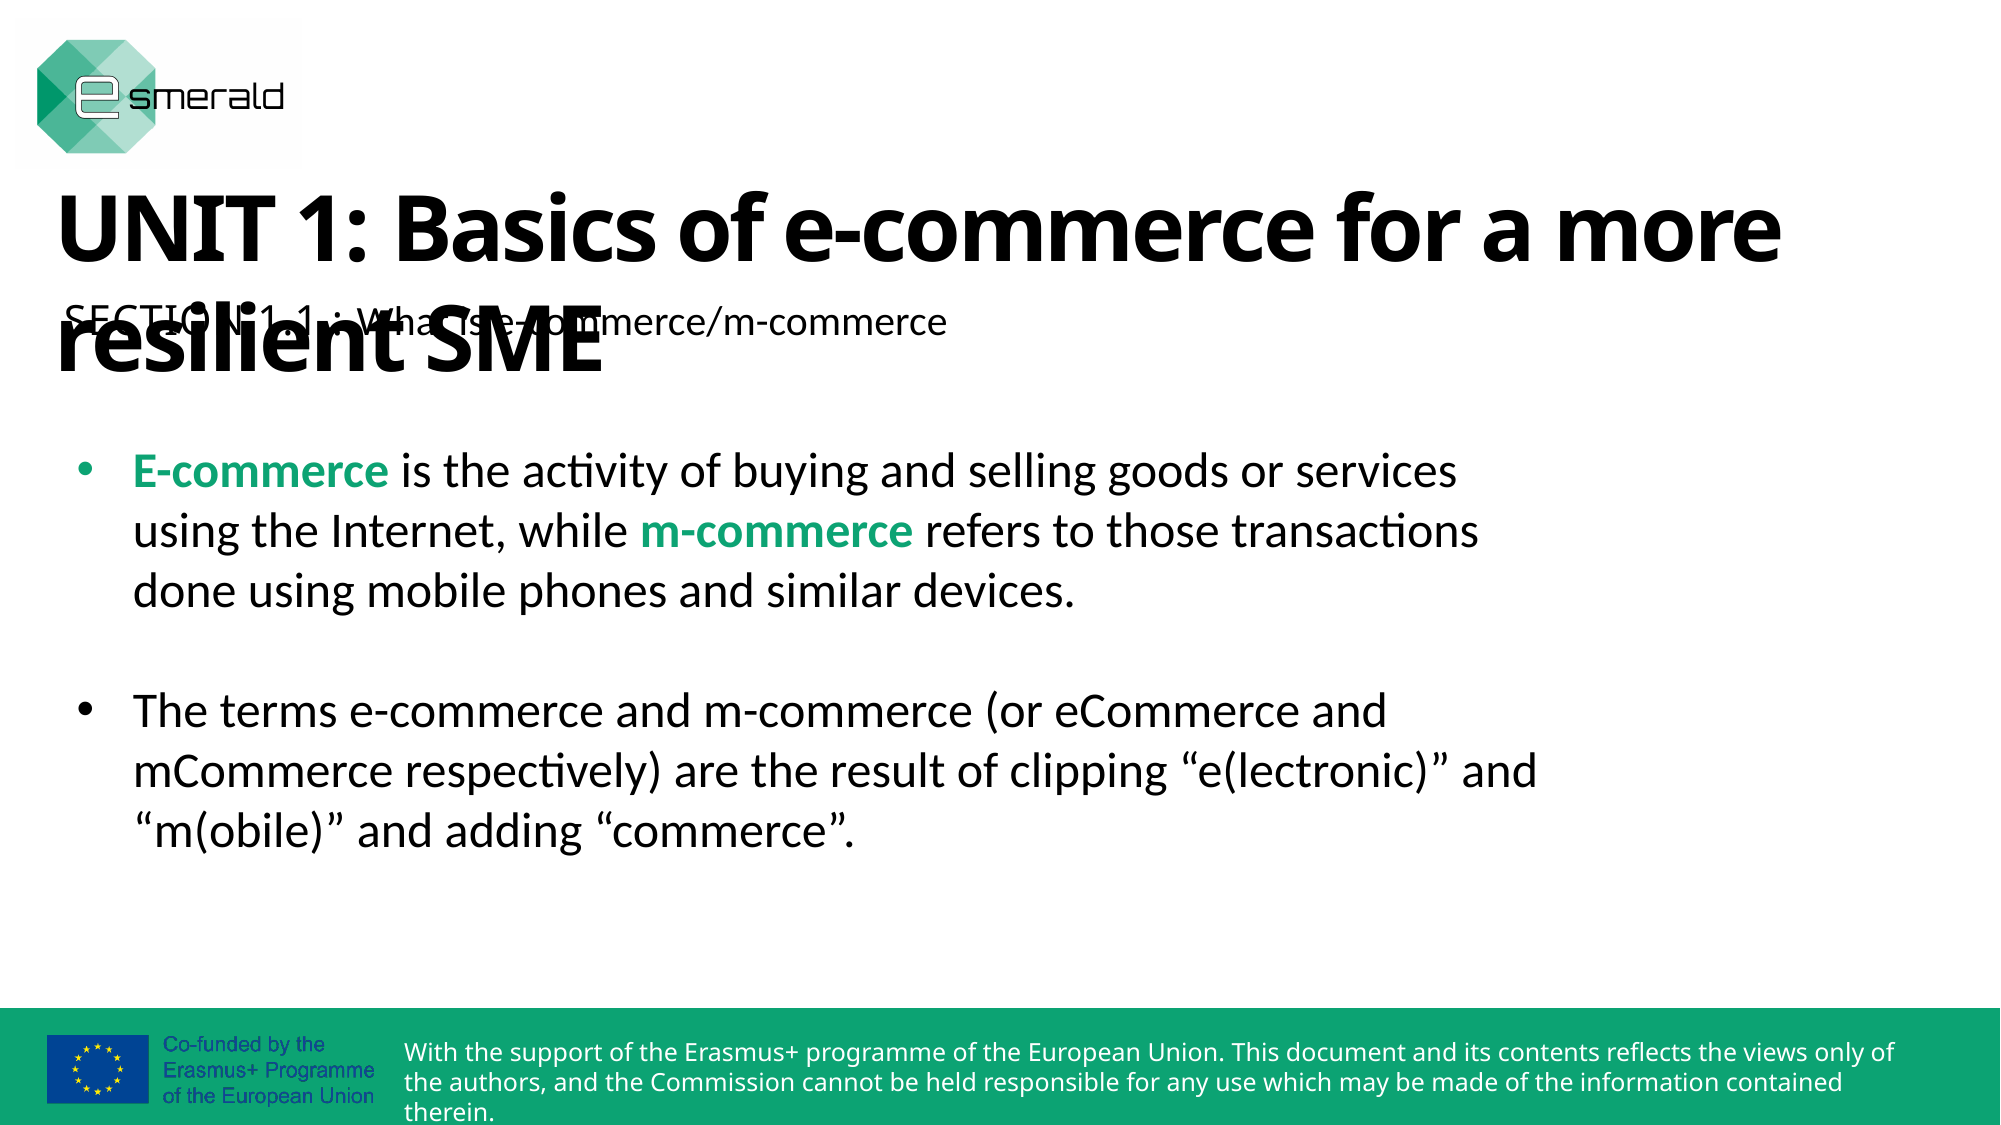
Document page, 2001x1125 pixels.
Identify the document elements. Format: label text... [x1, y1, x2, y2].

text_box SECTION 1.1.: What is e-commerce/m-commerce [61, 290, 949, 344]
picture [15, 18, 302, 169]
text_box E-commerce is the activity of buying and selling goods or services using the Internet, while m-commerce refers to those transactions done using mobile phones and similar devices. The terms e-commerce and m-commerce (or eCommerce and mCommerce respectively) are the result of clipping “e(lectronic)” and “m(obile)” and adding “commerce”. [61, 430, 1570, 866]
picture [47, 1035, 374, 1107]
text_box UNIT 1: Basics of e-commerce for a more resilient SME [52, 167, 1985, 390]
